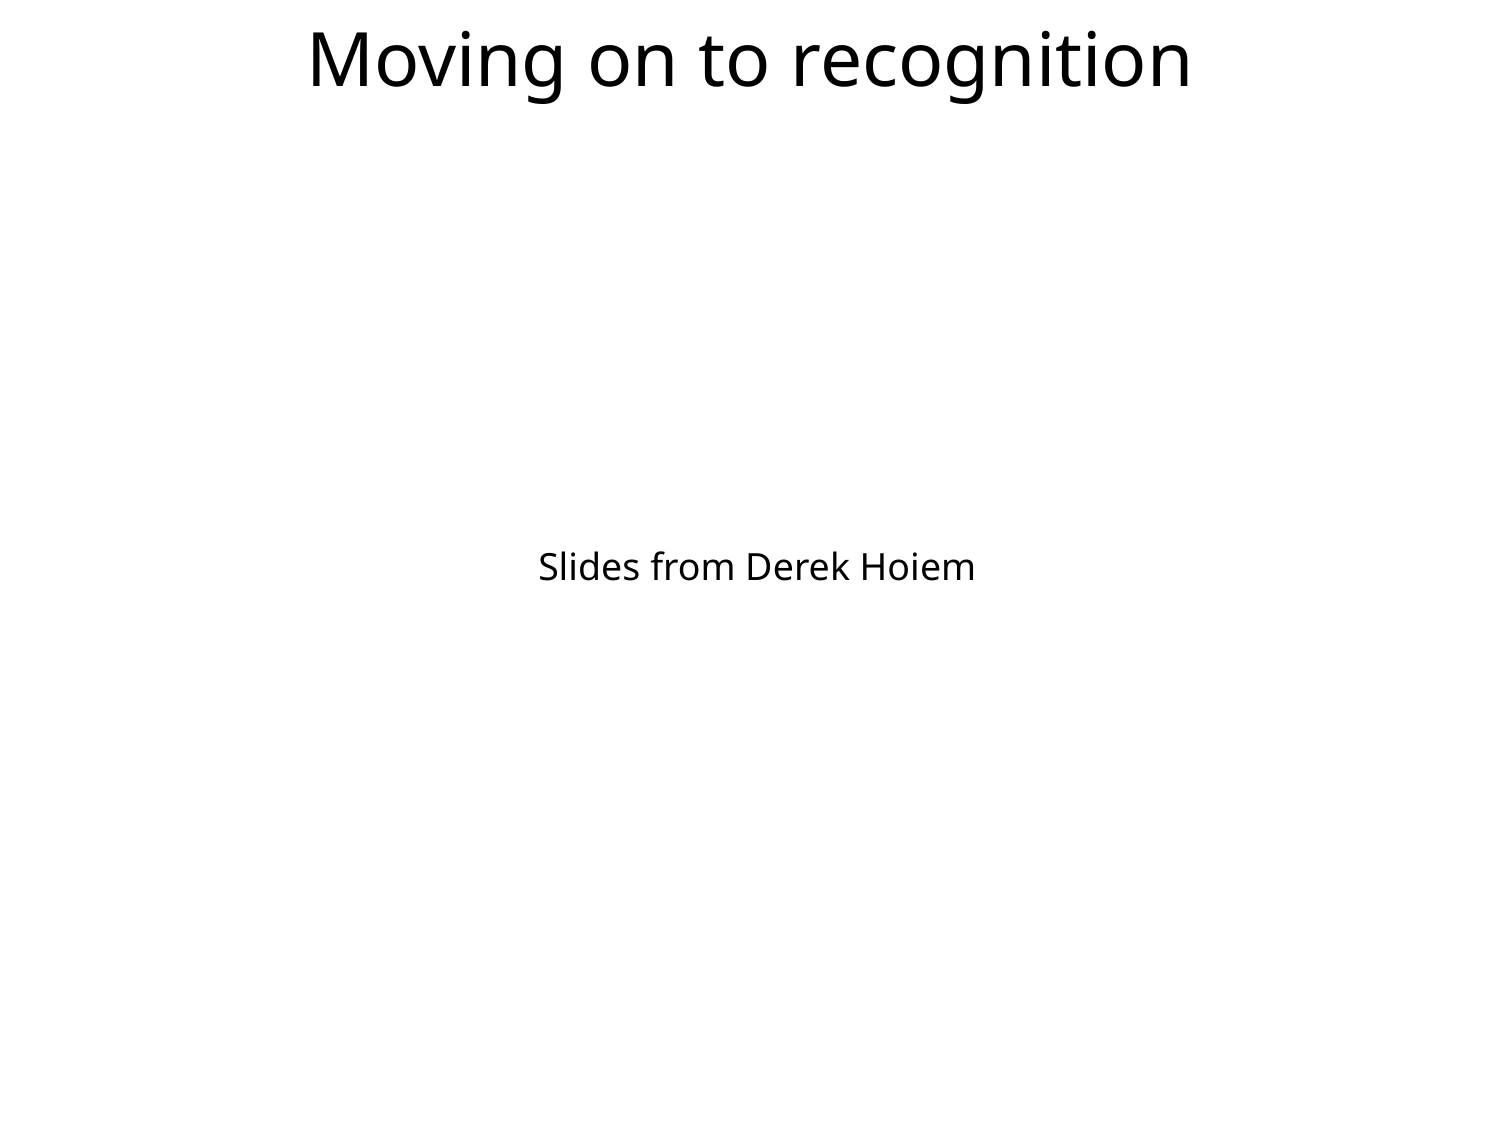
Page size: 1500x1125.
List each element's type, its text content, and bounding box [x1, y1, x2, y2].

text_box Slides from Derek Hoiem [523, 535, 992, 596]
title Moving on to recognition [0, 0, 1500, 113]
